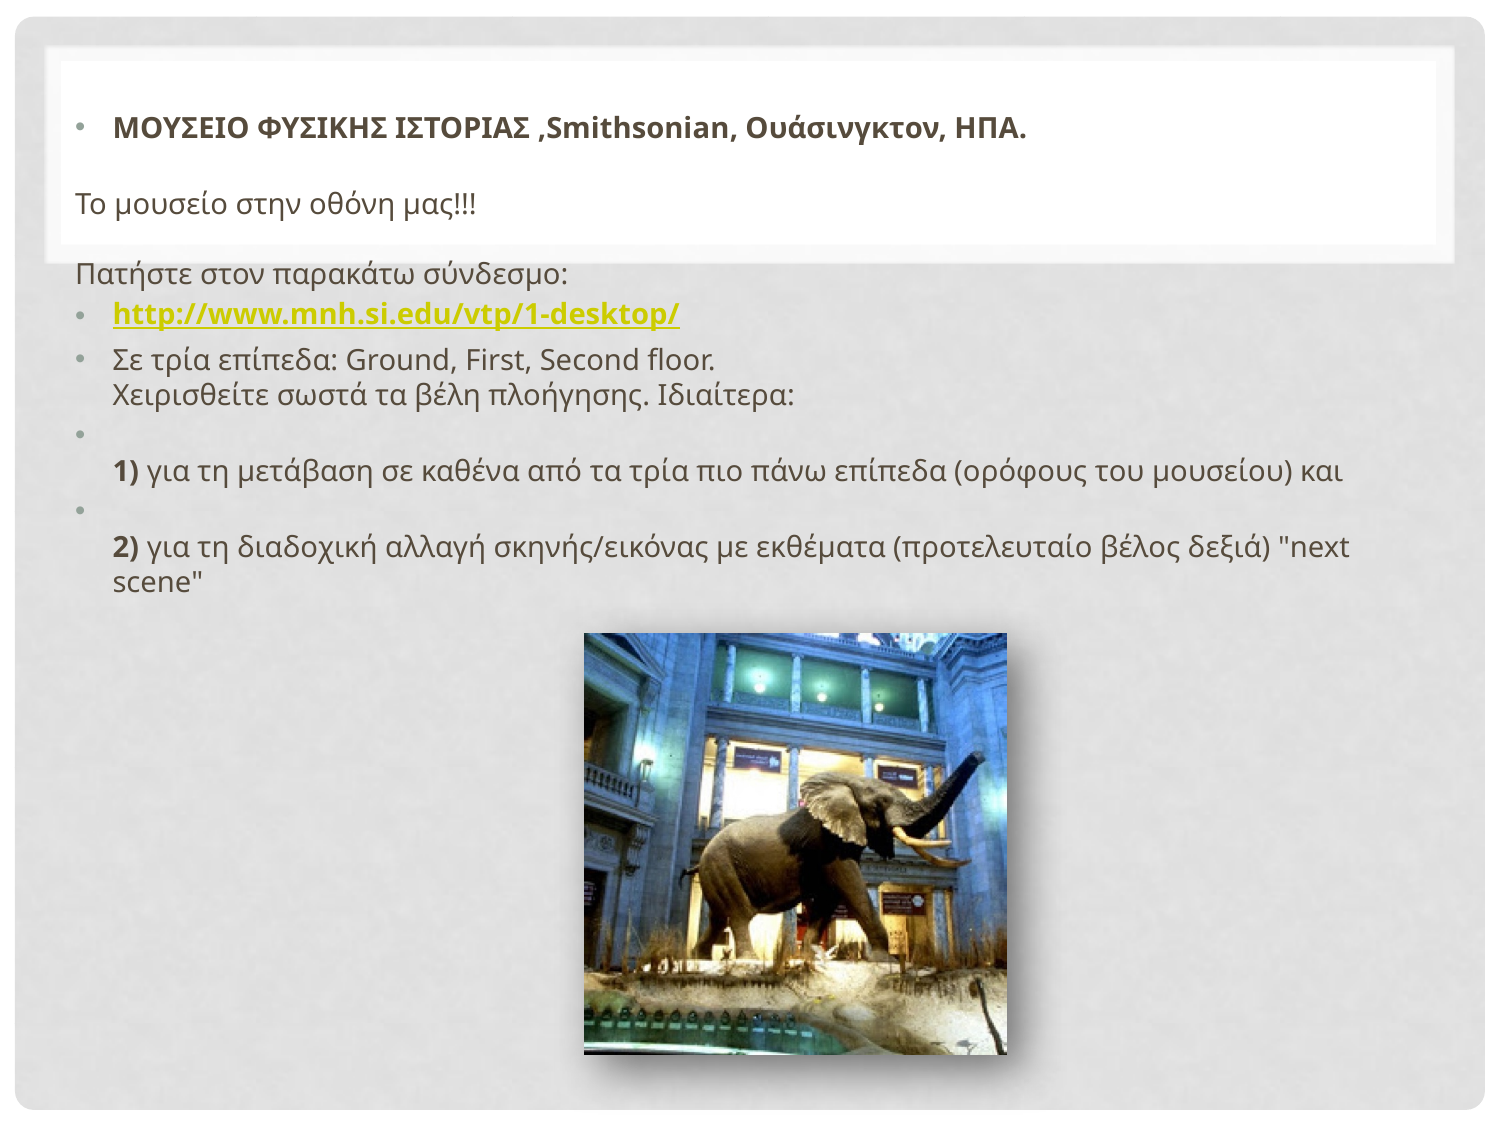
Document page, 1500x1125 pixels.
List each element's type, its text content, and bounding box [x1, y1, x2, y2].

picture [584, 633, 1007, 1056]
list ΜΟΥΣΕΙΟ ΦΥΣΙΚΗΣ ΙΣΤΟΡΙΑΣ ,Smithsonian, Ουάσινγκτον, ΗΠΑ. Το μουσείο στην οθόνη μας!!! Πατήστε στον παρακάτω σύνδεσμο: http://www.mnh.si.edu/vtp/1-desktop/ Σε τρία επίπεδα: Ground, First, Second floor. Xειρισθείτε σωστά τα βέλη πλοήγησης. Ιδιαίτερα: 1) για τη μετάβαση σε καθένα από τα τρία πιο πάνω επίπεδα (ορόφους του μουσείου) και 2) για τη διαδοχική αλλαγή σκηνής/εικόνας με εκθέματα (προτελευταίο βέλος δεξιά) "next scene" [41, 101, 1392, 610]
